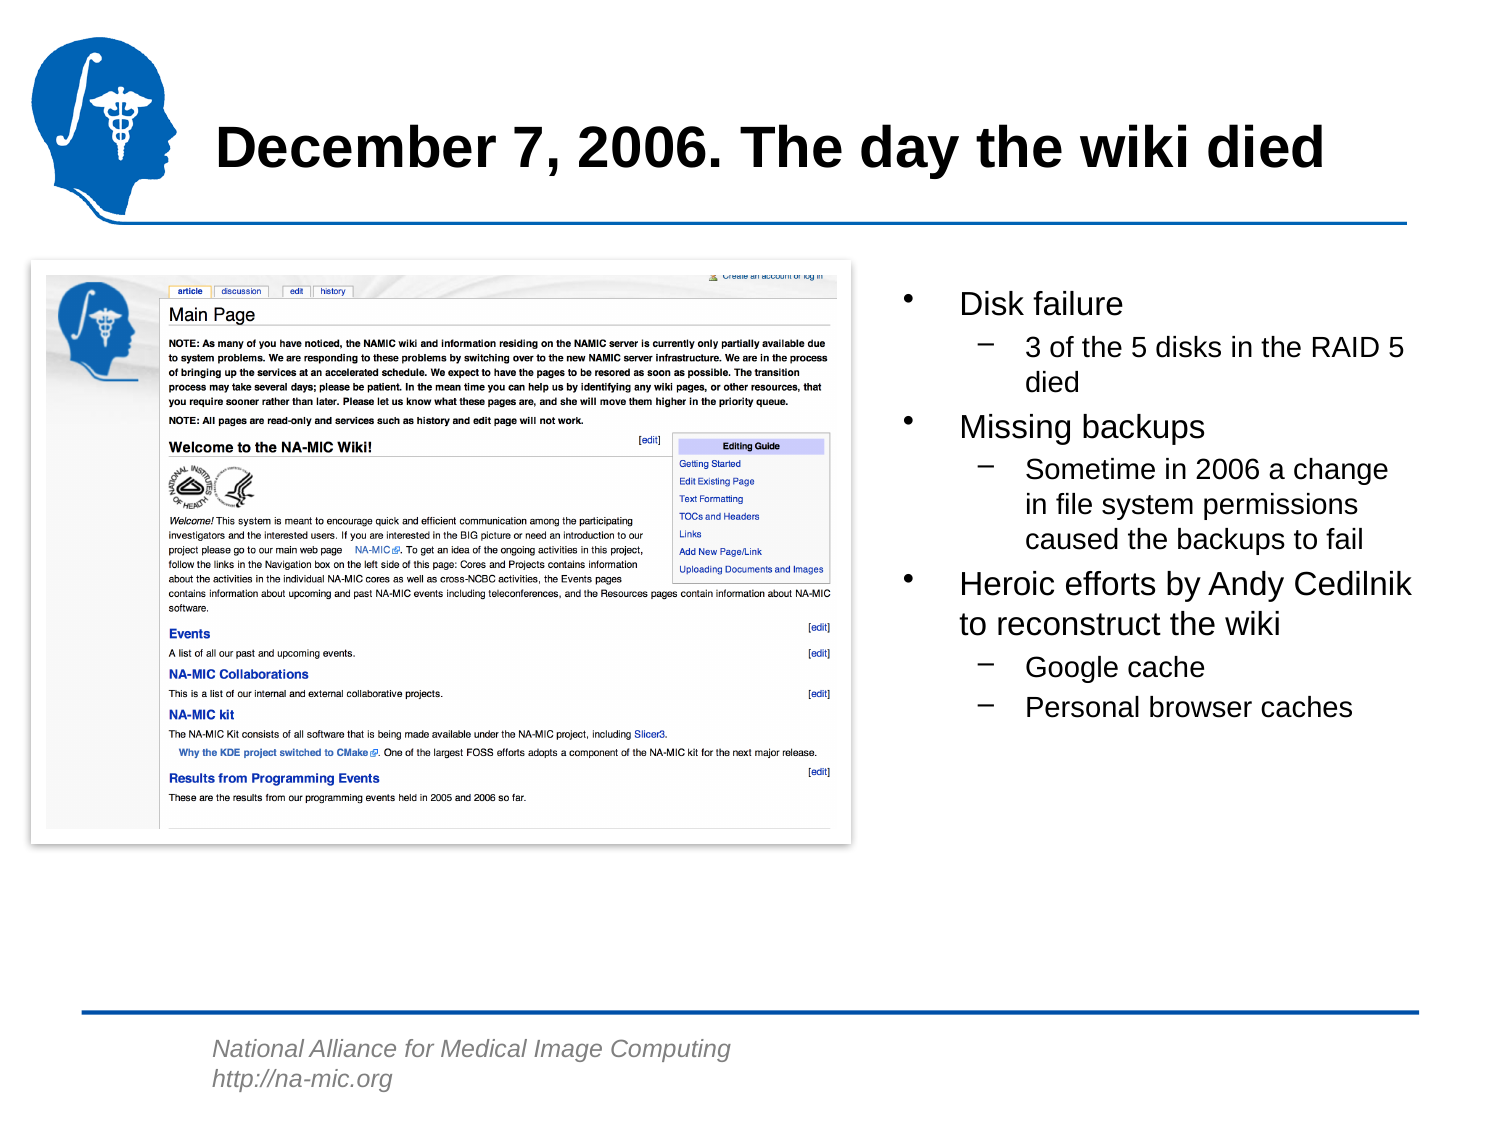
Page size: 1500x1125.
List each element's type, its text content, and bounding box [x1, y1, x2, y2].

picture [45, 274, 837, 830]
picture [31, 37, 1407, 225]
list Disk failure 3 of the 5 disks in the RAID 5 died Missing backups Sometime in 2006 a change in file system permissions caused the backups to fail Heroic efforts by Andy Cedilnik to reconstruct the wiki Google cache Personal browser caches [888, 275, 1436, 975]
title December 7, 2006. The day the wiki died [200, 50, 1388, 238]
